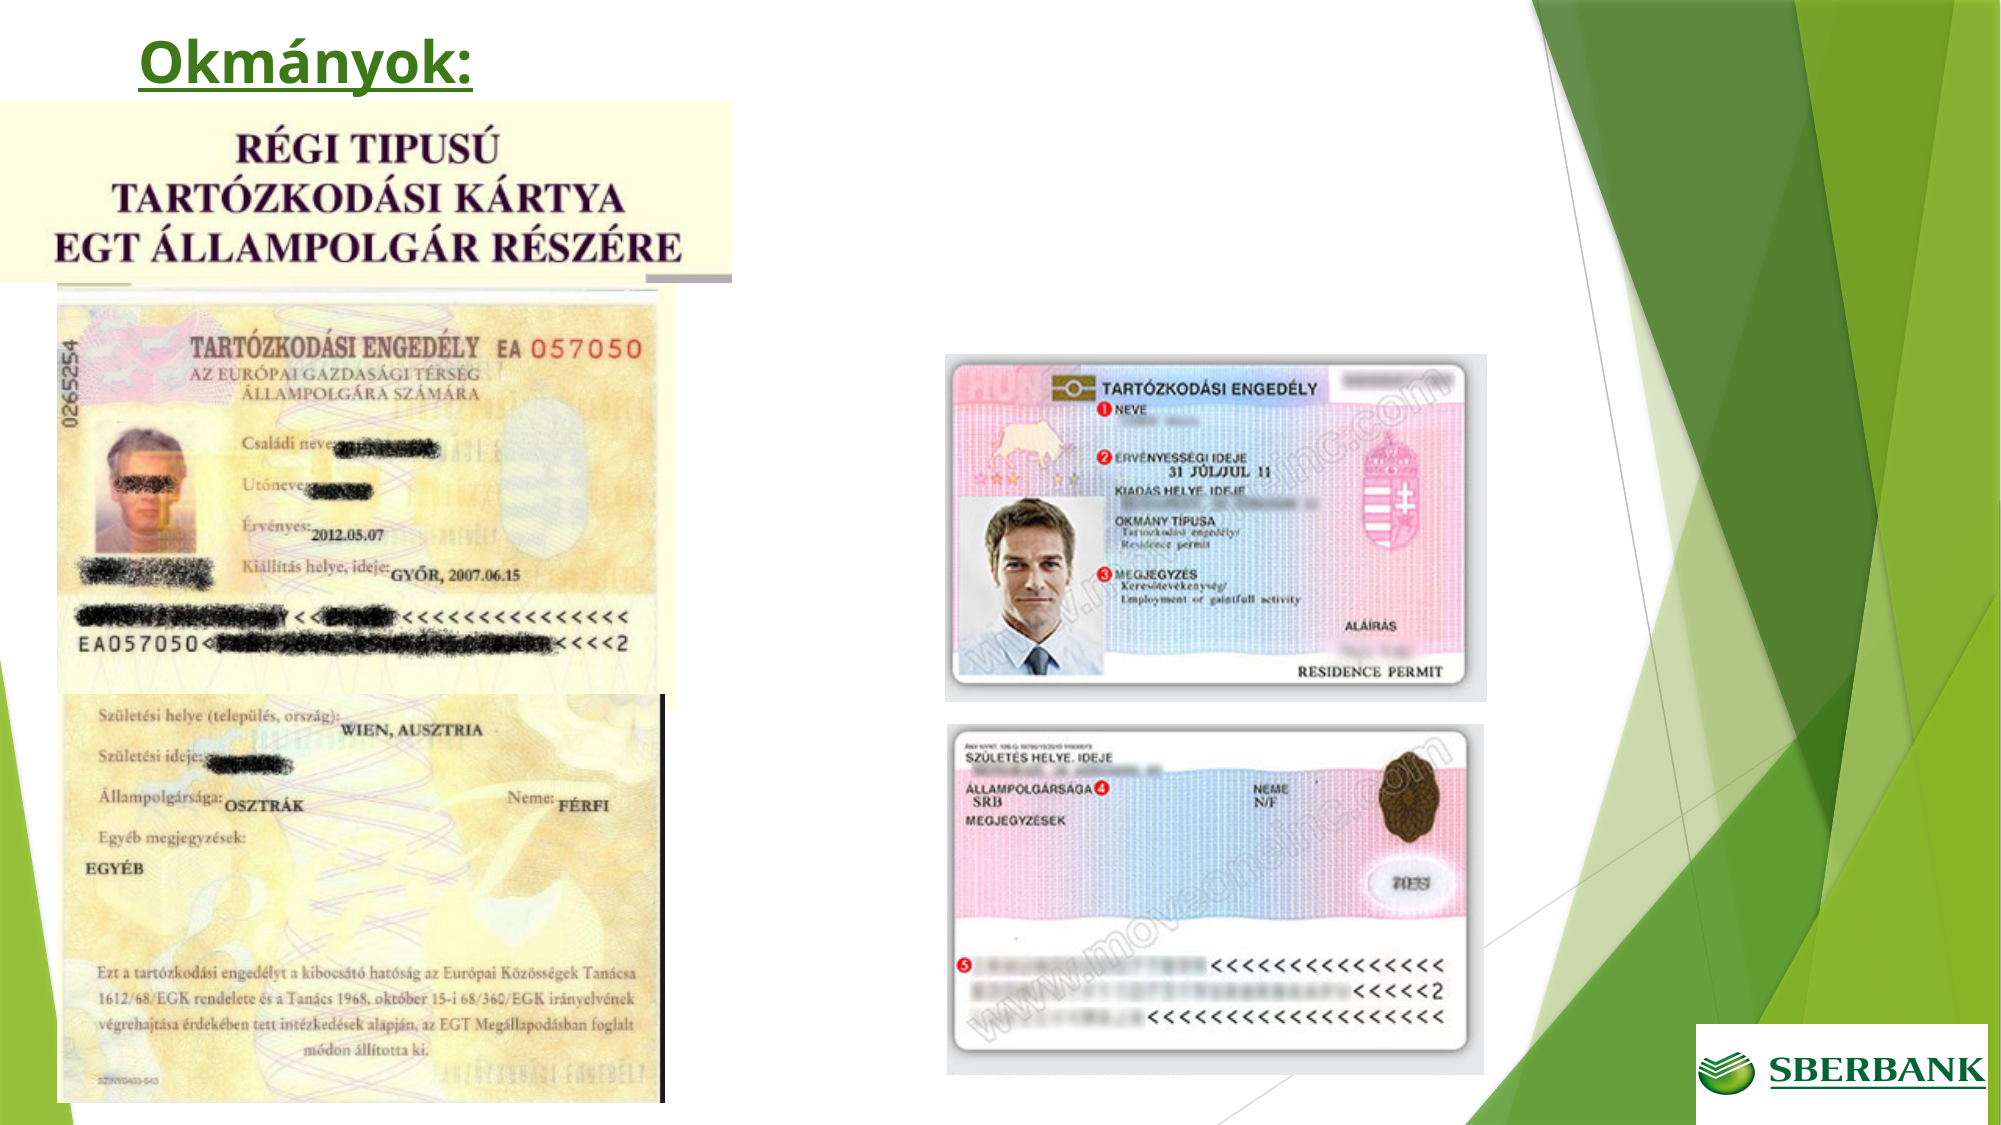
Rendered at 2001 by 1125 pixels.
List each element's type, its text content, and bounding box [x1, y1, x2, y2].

picture [1695, 1023, 1989, 1125]
text_box Okmányok: [0, 17, 946, 113]
picture [947, 724, 1485, 1076]
picture [0, 100, 732, 1103]
picture [945, 353, 1487, 702]
